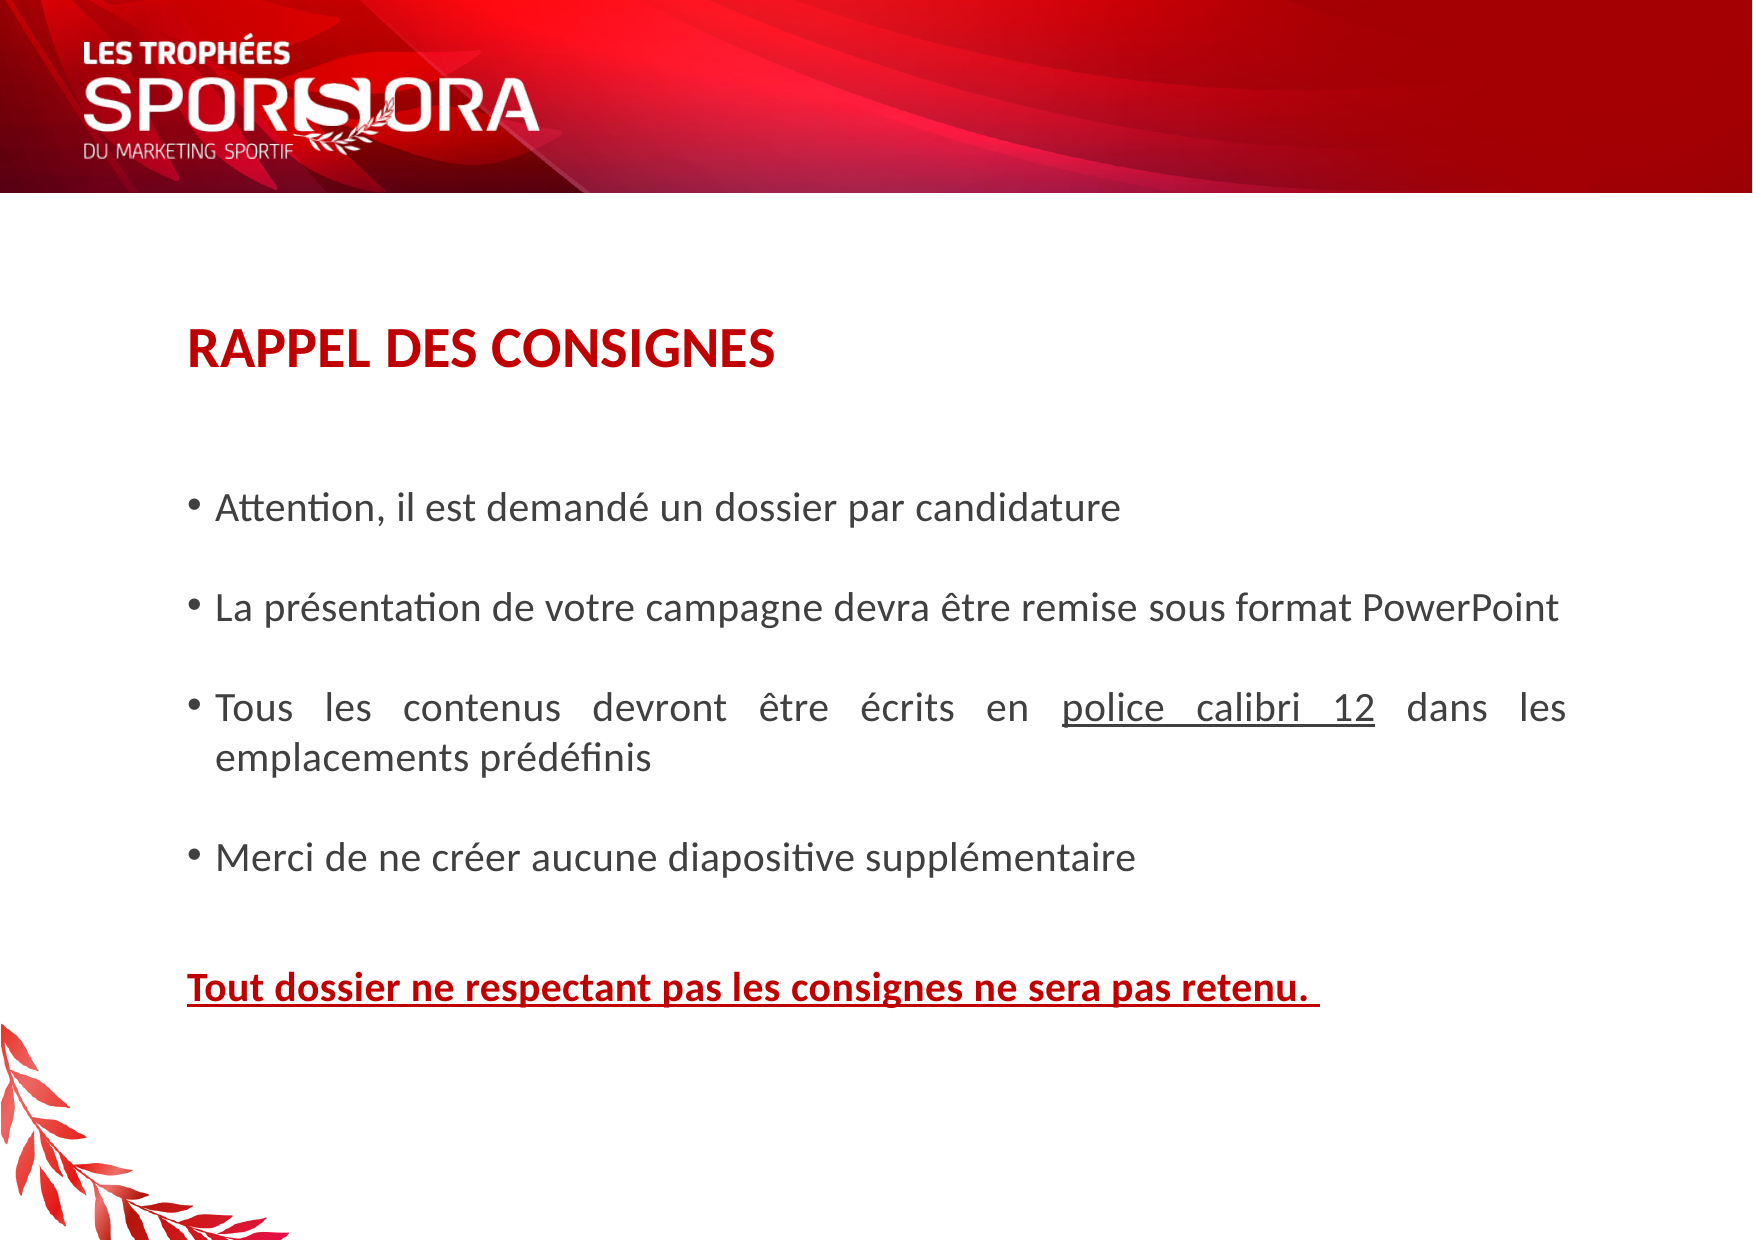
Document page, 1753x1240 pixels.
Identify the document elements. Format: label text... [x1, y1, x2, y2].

picture [0, 0, 1753, 193]
text_box RAPPEL DES CONSIGNES Attention, il est demandé un dossier par candidature La présentation de votre campagne devra être remise sous format PowerPoint Tous les contenus devront être écrits en police calibri 12 dans les emplacements prédéfinis Merci de ne créer aucune diapositive supplémentaire Tout dossier ne respectant pas les consignes ne sera pas retenu. [176, 300, 1576, 1019]
